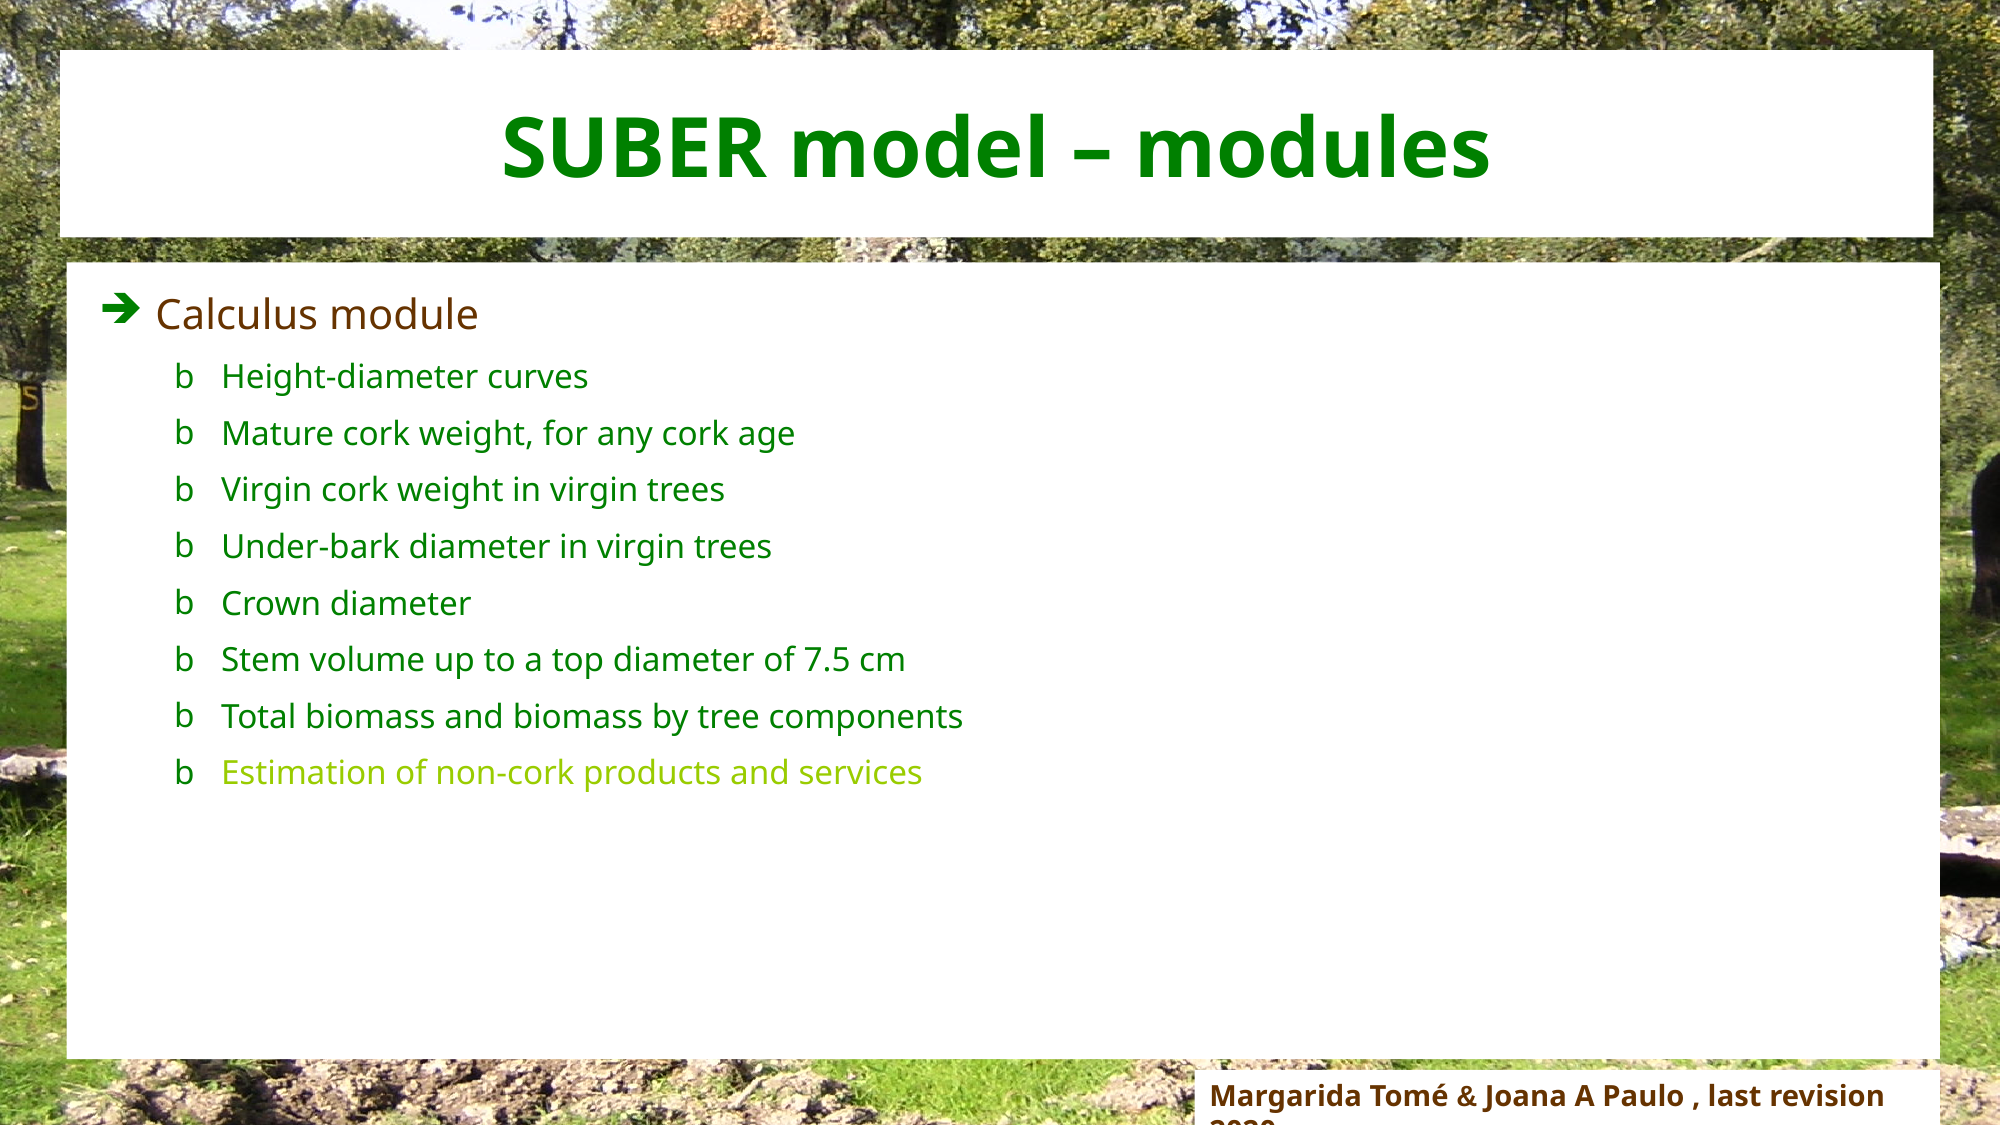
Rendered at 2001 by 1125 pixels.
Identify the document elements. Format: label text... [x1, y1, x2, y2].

title SUBER model – modules [60, 50, 1934, 238]
list Calculus module Height-diameter curves Mature cork weight, for any cork age Virgin cork weight in virgin trees Under-bark diameter in virgin trees Crown diameter Stem volume up to a top diameter of 7.5 cm Total biomass and biomass by tree components Estimation of non-cork products and services [66, 262, 1940, 1060]
picture [0, 0, 2000, 1125]
